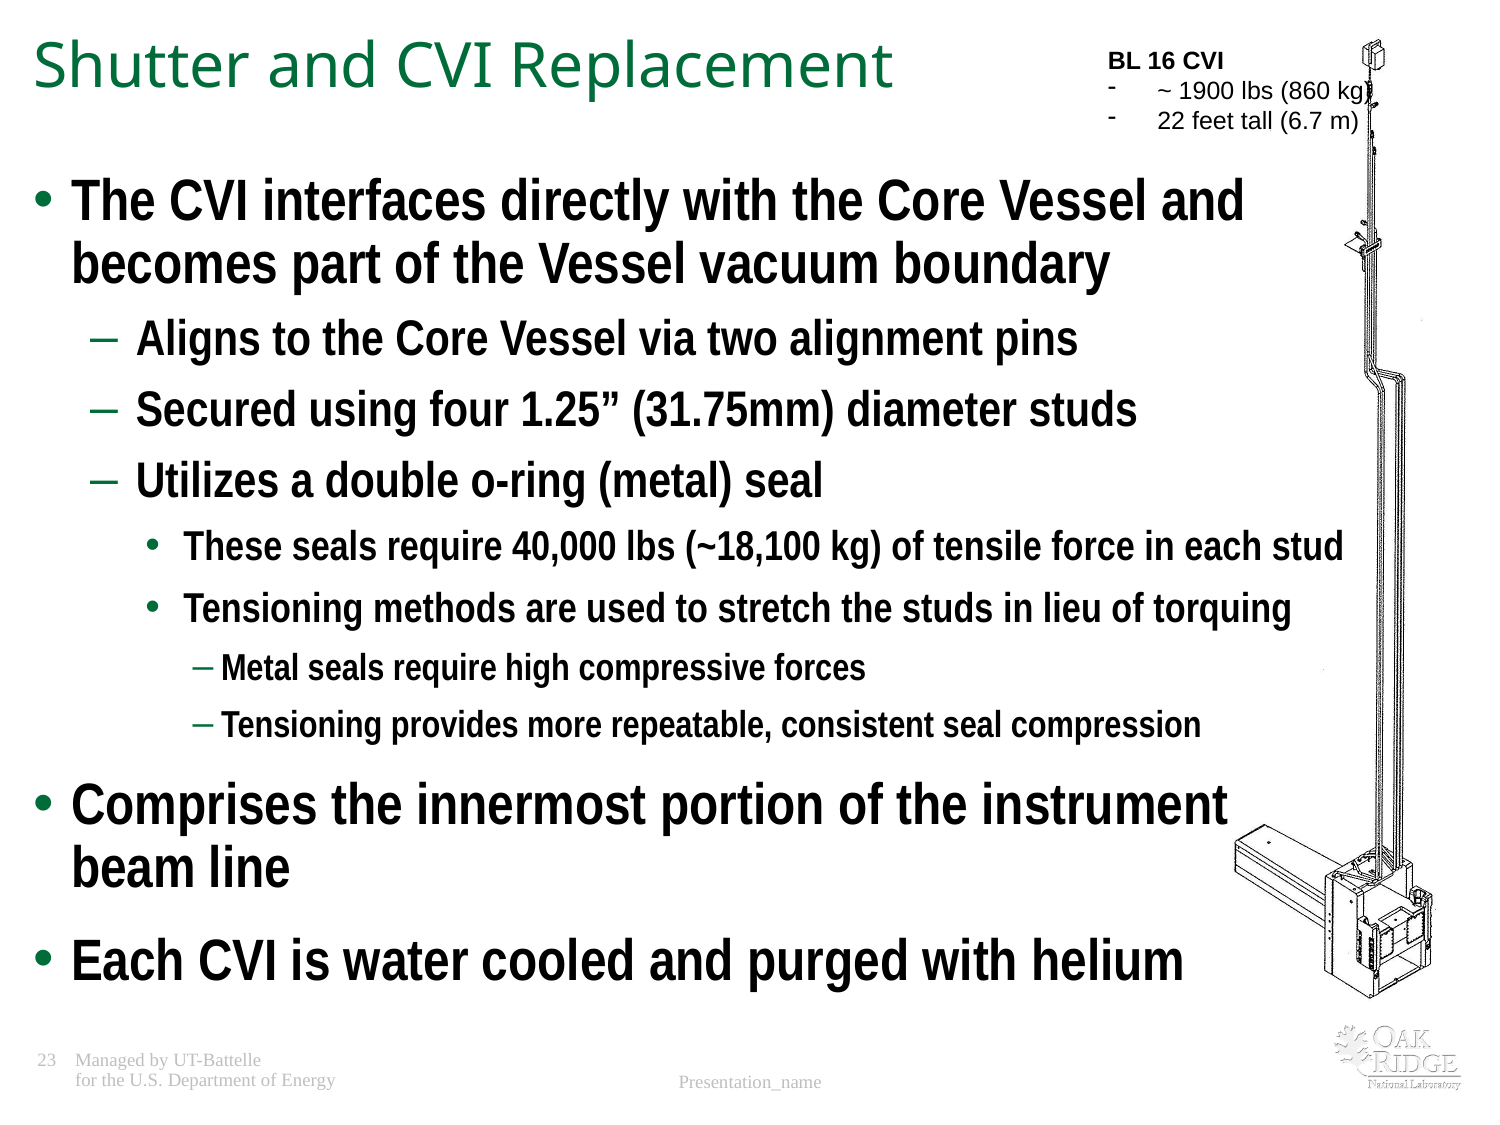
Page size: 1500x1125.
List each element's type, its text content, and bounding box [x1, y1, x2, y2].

text_box BL 16 CVI ~ 1900 lbs (860 kg) 22 feet tall (6.7 m) [1093, 109, 1194, 143]
title Shutter and CVI Replacement [17, 28, 1195, 109]
list The CVI interfaces directly with the Core Vessel and becomes part of the Vessel vacuum boundary Aligns to the Core Vessel via two alignment pins Secured using four 1.25” (31.75mm) diameter studs Utilizes a double o-ring (metal) seal These seals require 40,000 lbs (~18,100 kg) of tensile force in each stud Tensioning methods are used to stretch the studs in lieu of torquing Metal seals require high compressive forces Tensioning provides more repeatable, consistent seal compression Comprises the innermost portion of the instrument beam line Each CVI is water cooled and purged with helium [17, 162, 1194, 1009]
picture [1325, 1019, 1472, 1095]
picture [1199, 24, 1500, 1012]
